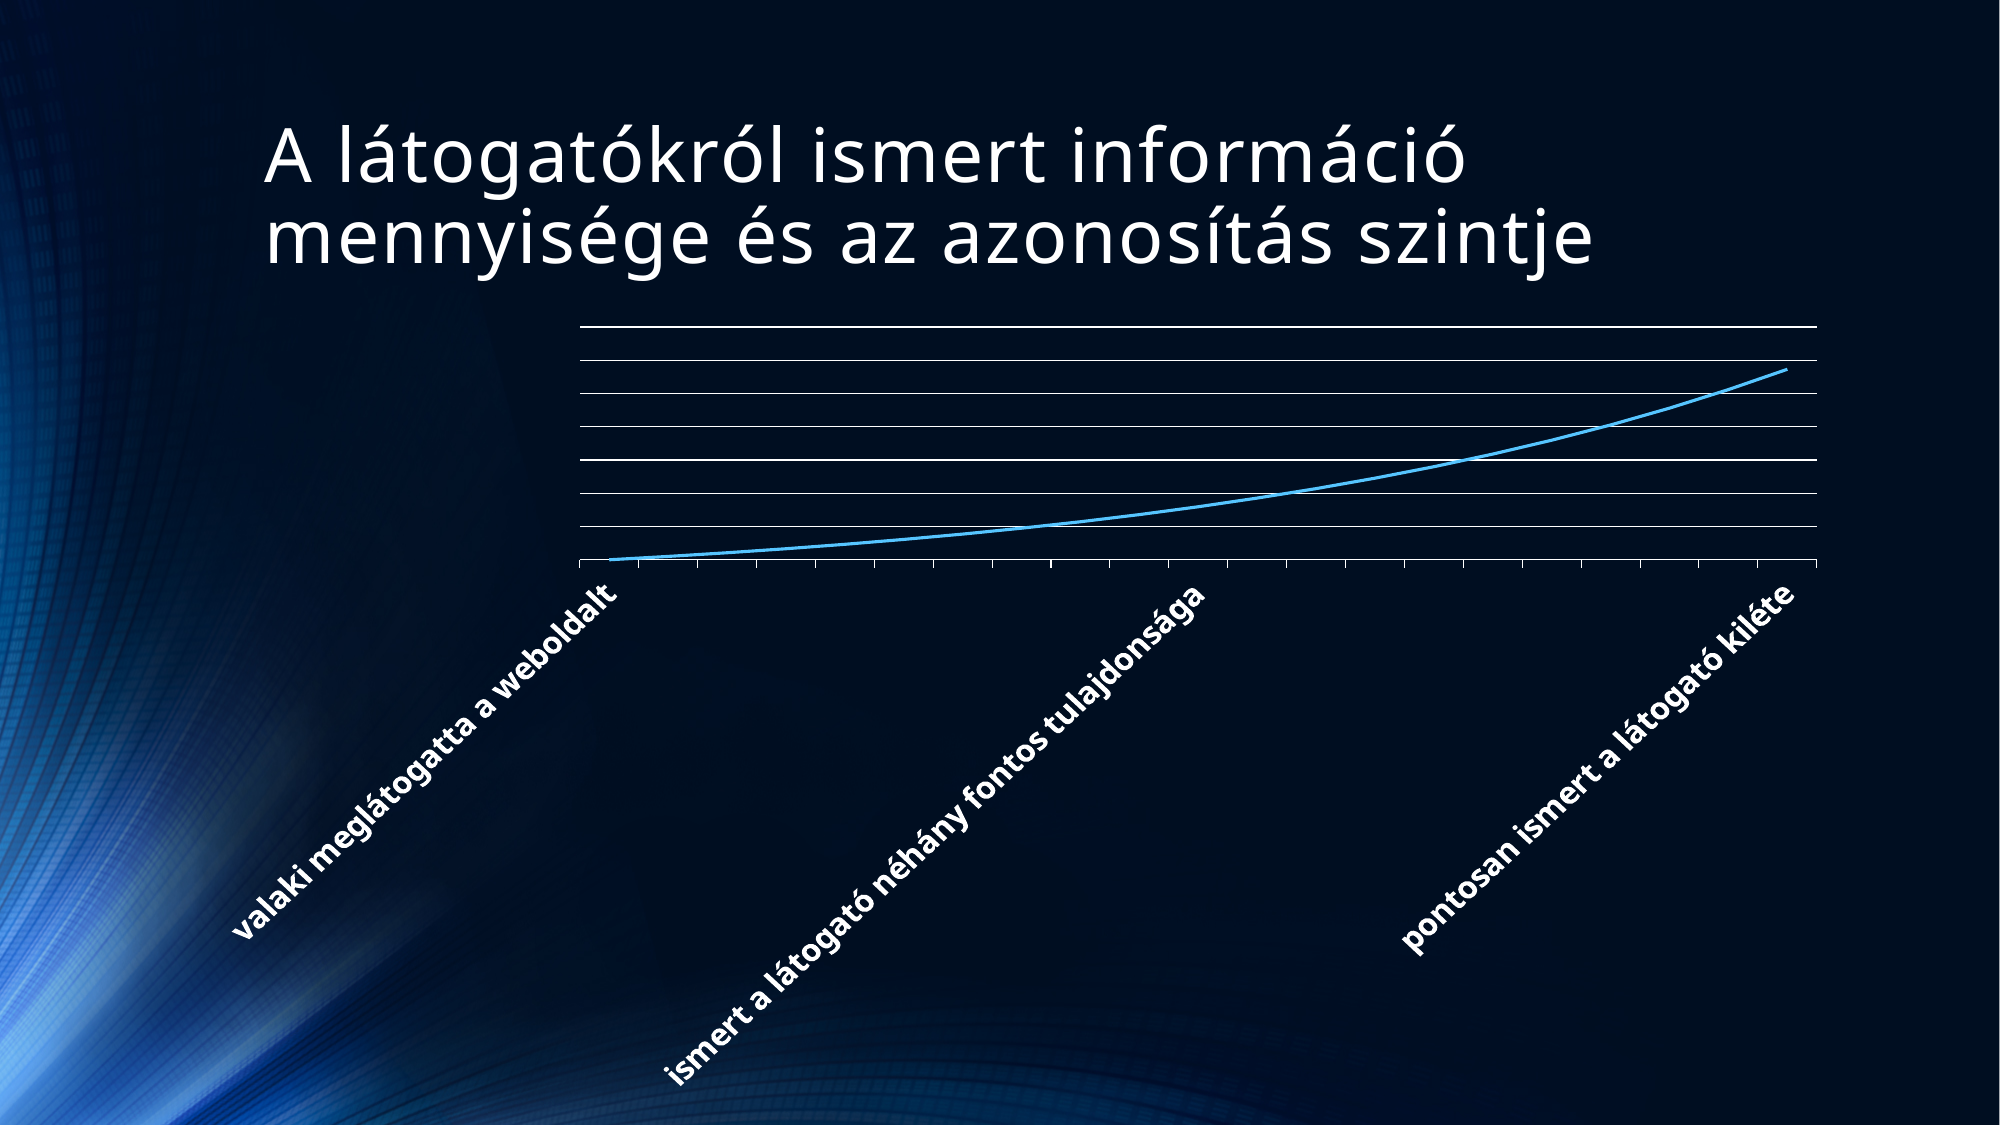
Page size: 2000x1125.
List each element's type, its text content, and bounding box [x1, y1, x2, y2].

picture [0, 0, 2000, 1125]
title A látogatókról ismert információ mennyisége és az azonosítás szintje [249, 62, 1750, 288]
chart [184, 312, 1851, 1094]
